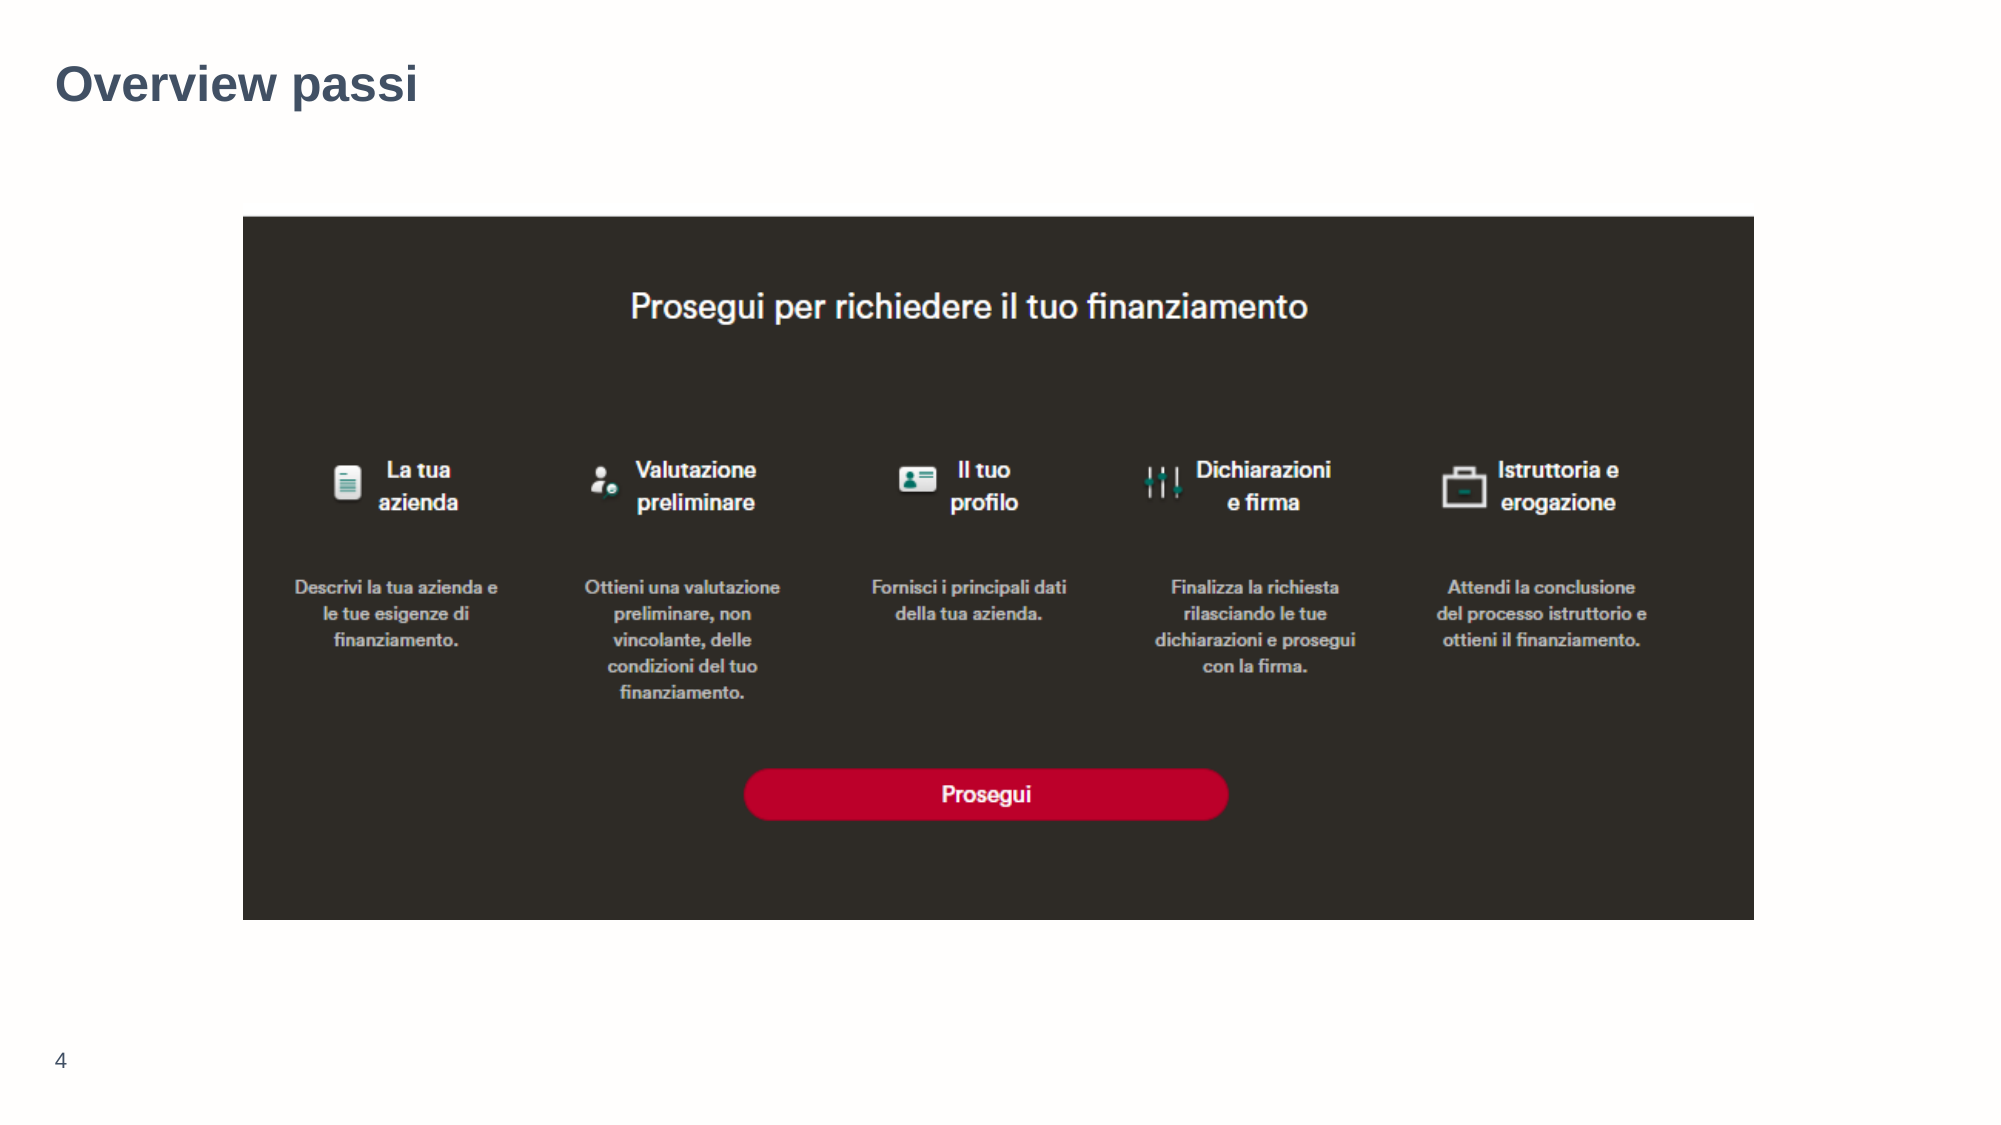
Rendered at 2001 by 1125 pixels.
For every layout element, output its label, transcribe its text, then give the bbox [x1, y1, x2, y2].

list Overview passi [54, 58, 1465, 122]
slide_number 4 [54, 1033, 276, 1074]
picture [243, 202, 1754, 920]
